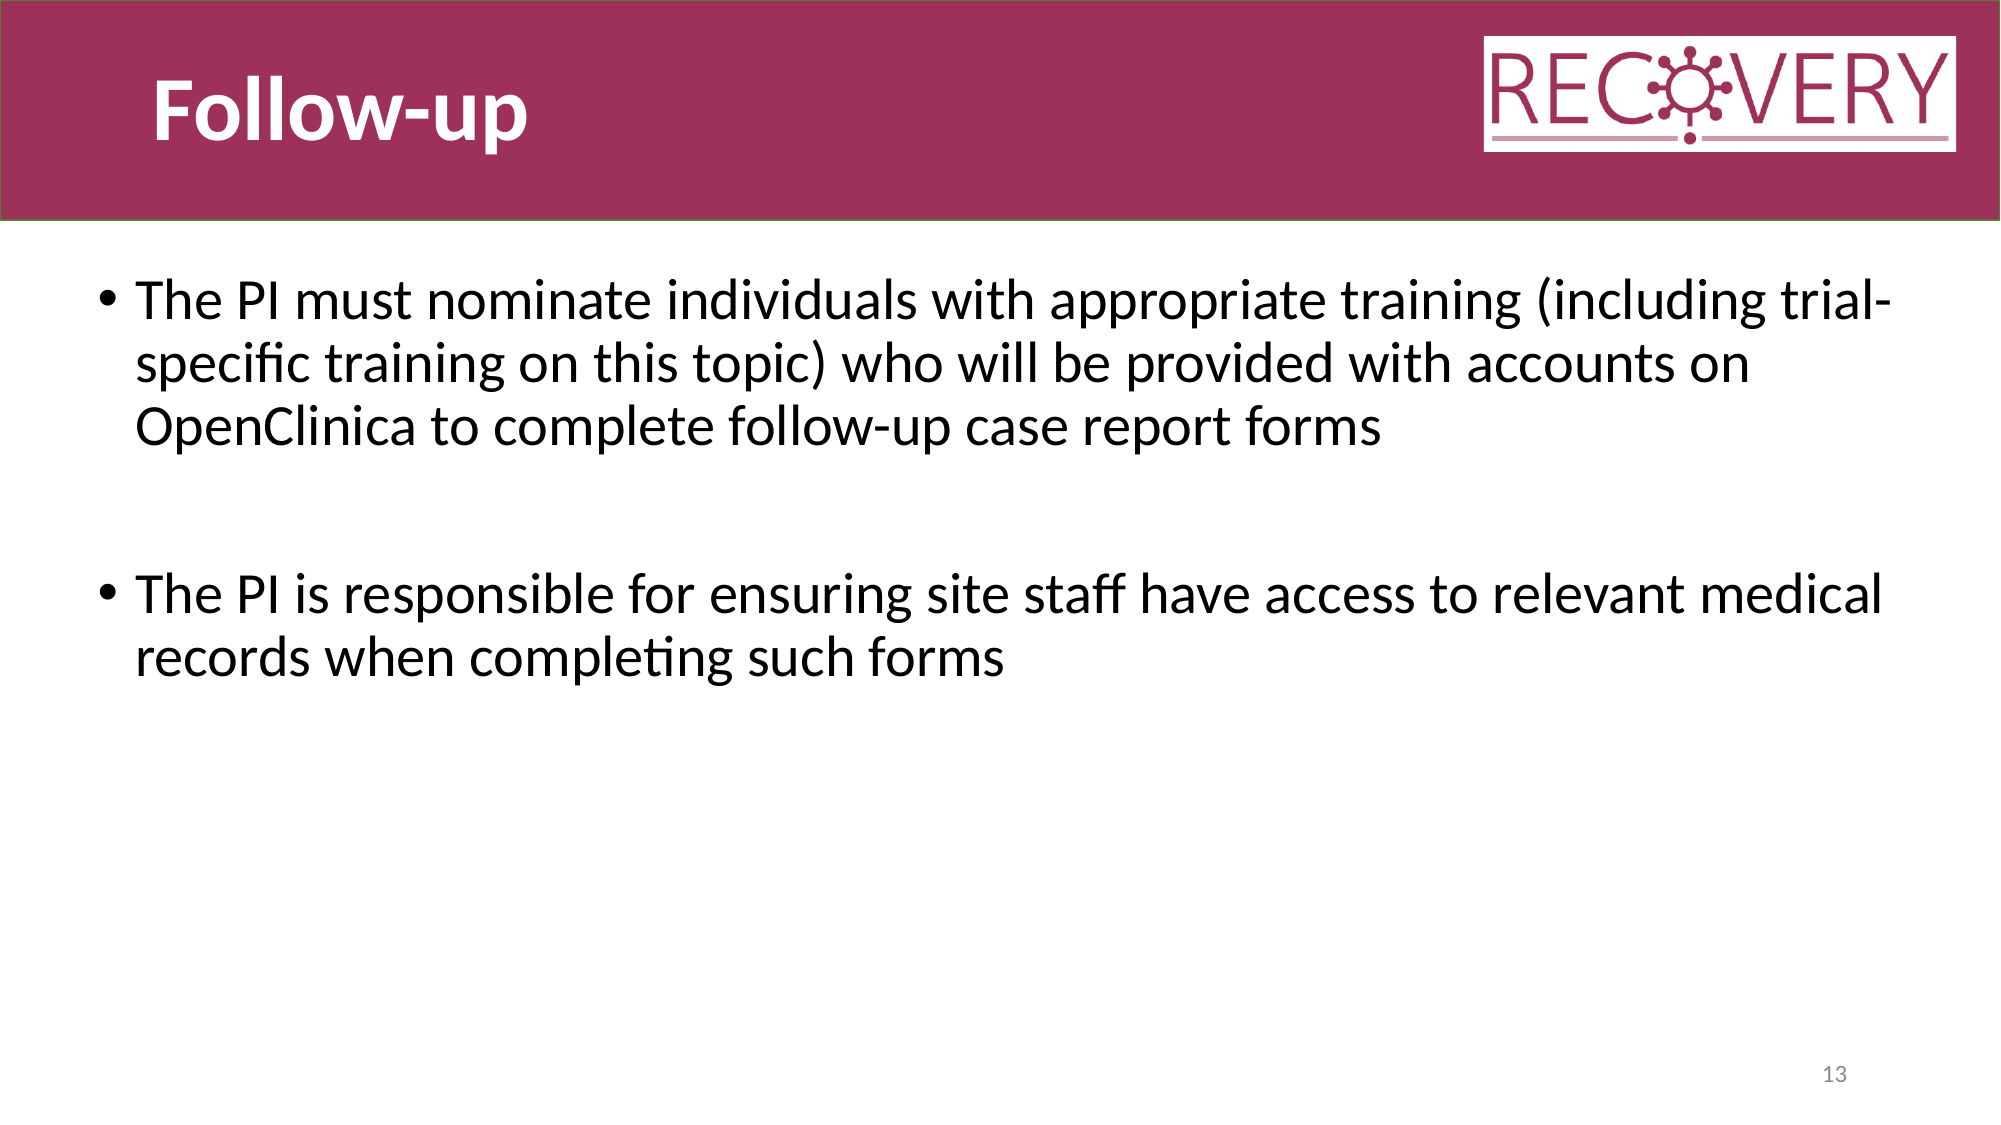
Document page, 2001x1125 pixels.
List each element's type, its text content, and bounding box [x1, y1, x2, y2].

slide_number 13 [1412, 1042, 1863, 1103]
picture [1863, 36, 1957, 152]
title Follow-up [137, 2, 1863, 220]
list The PI must nominate individuals with appropriate training (including trial-specific training on this topic) who will be provided with accounts on OpenClinica to complete follow-up case report forms The PI is responsible for ensuring site staff have access to relevant medical records when completing such forms [82, 261, 1917, 1014]
